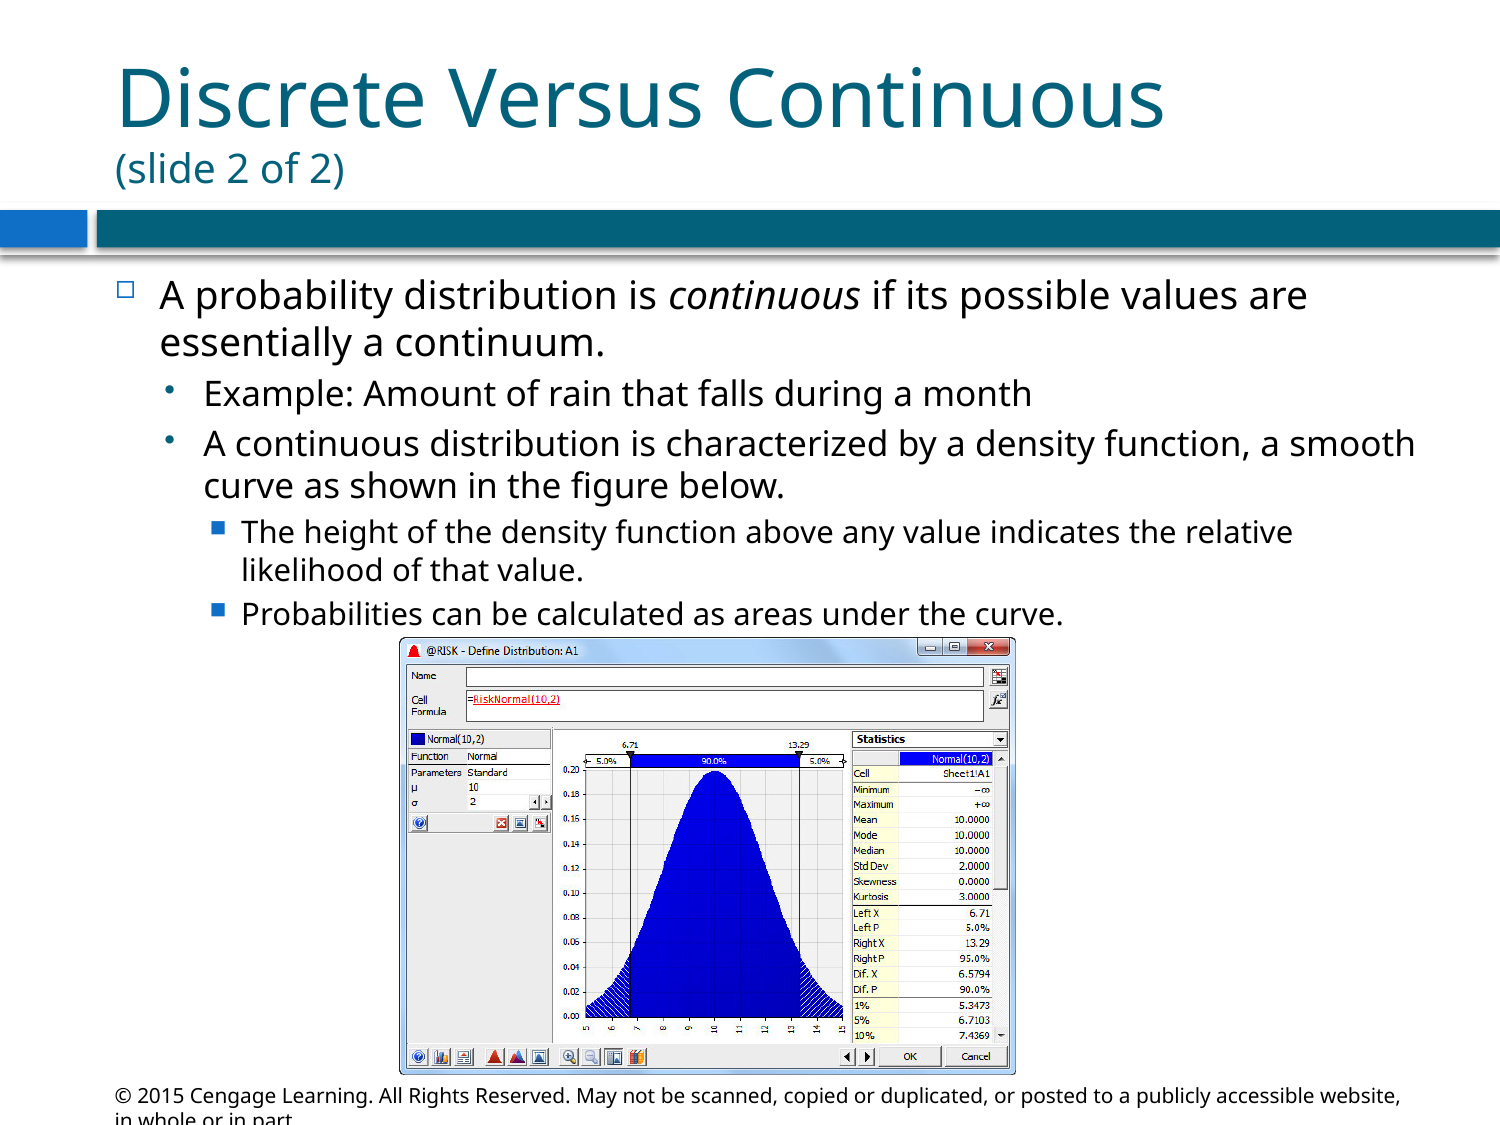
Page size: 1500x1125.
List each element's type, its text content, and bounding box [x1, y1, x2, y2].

title Discrete Versus Continuous (slide 2 of 2) [100, 37, 1438, 200]
list A probability distribution is continuous if its possible values are essentially a continuum. Example: Amount of rain that falls during a month A continuous distribution is characterized by a density function, a smooth curve as shown in the figure below. The height of the density function above any value indicates the relative likelihood of that value. Probabilities can be calculated as areas under the curve. [100, 262, 1438, 650]
picture [399, 637, 1017, 1076]
